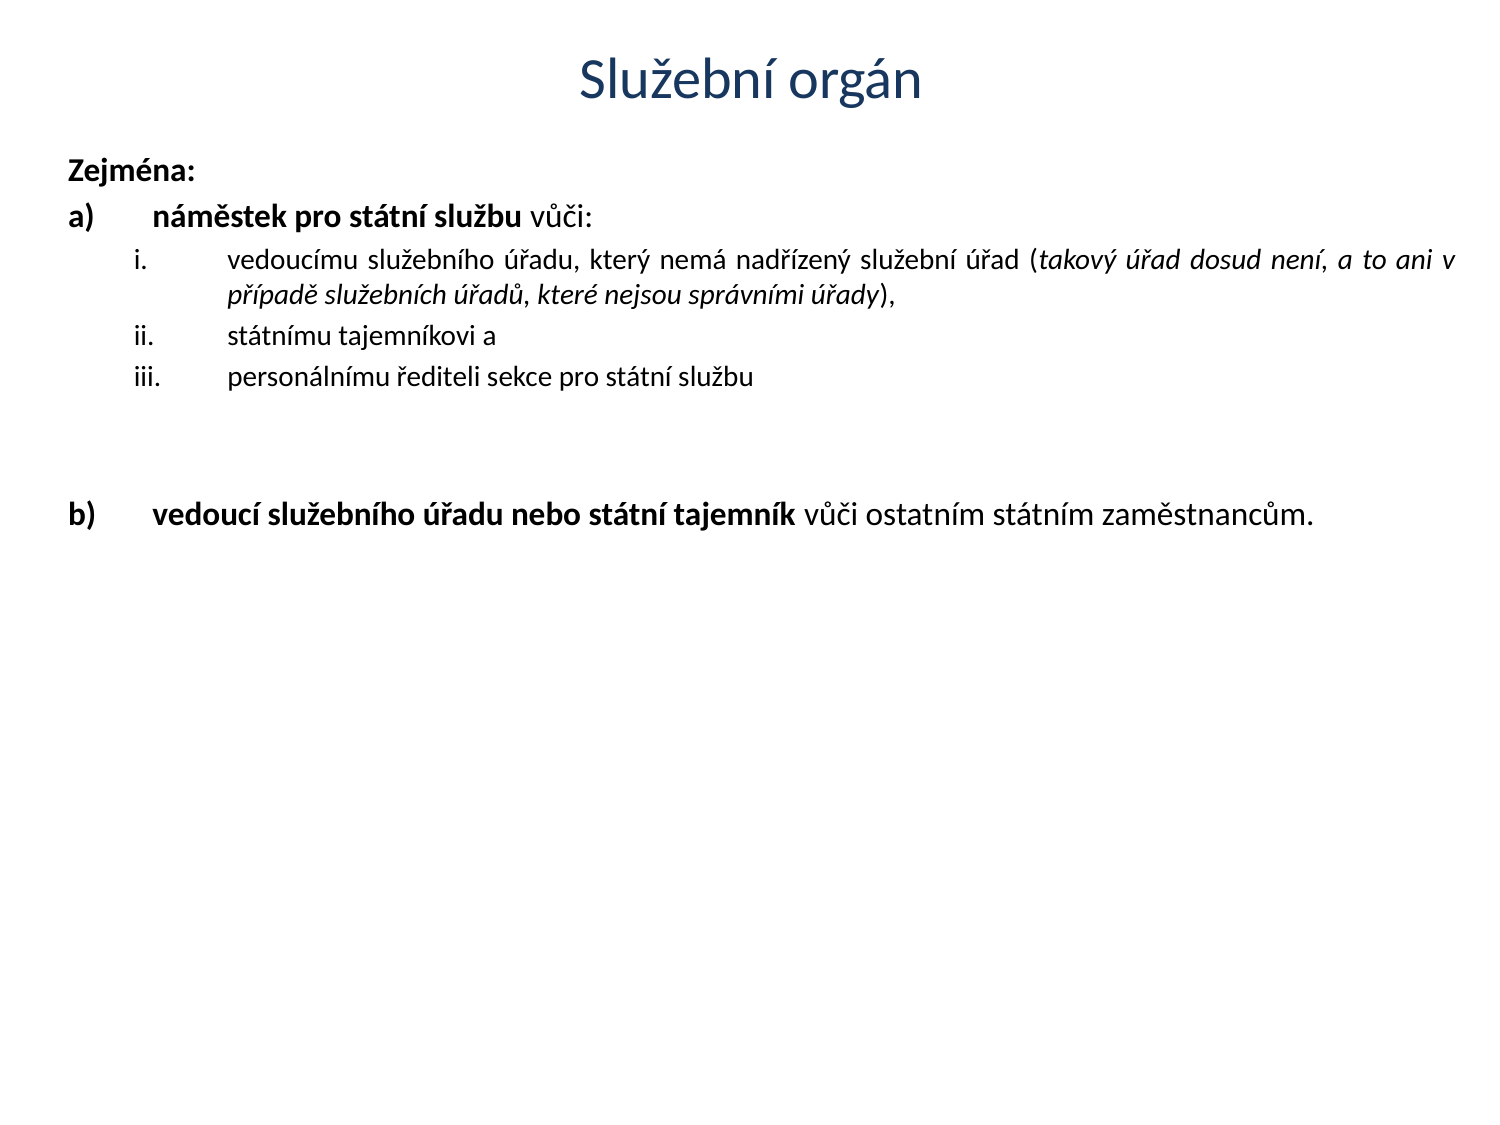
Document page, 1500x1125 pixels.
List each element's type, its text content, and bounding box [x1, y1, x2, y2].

list Zejména: náměstek pro státní službu vůči: vedoucímu služebního úřadu, který nemá nadřízený služební úřad (takový úřad dosud není, a to ani v případě služebních úřadů, které nejsou správními úřady), státnímu tajemníkovi a personálnímu řediteli sekce pro státní službu vedoucí služebního úřadu nebo státní tajemník vůči ostatním státním zaměstnancům. [53, 140, 1471, 1003]
title Služební orgán [76, 0, 1427, 140]
